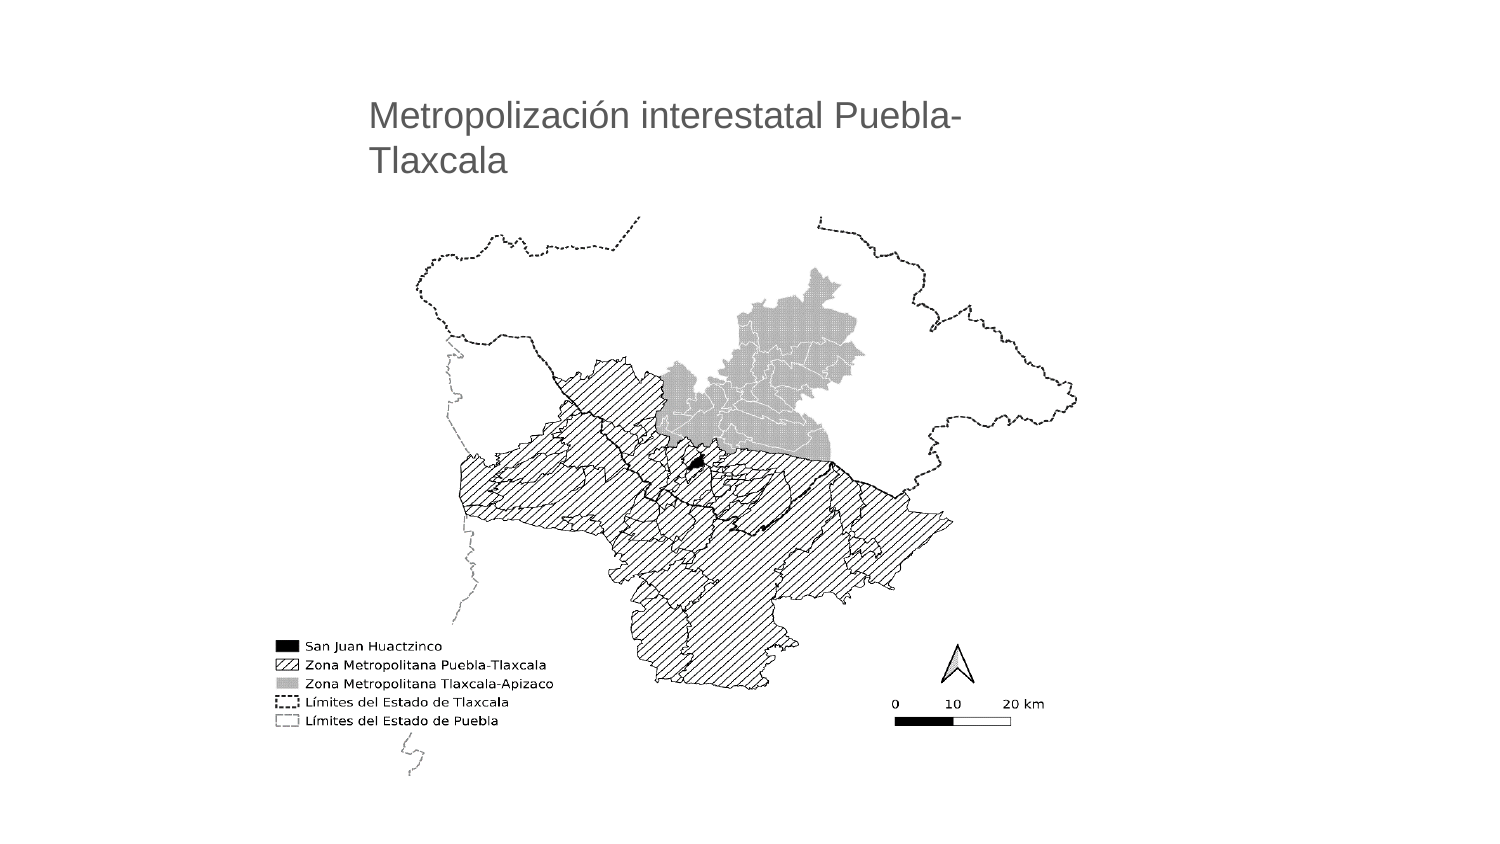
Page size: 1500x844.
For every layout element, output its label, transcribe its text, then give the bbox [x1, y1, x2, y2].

text_box Metropolización interestatal Puebla-Tlaxcala [353, 76, 1097, 183]
picture [223, 194, 1173, 797]
